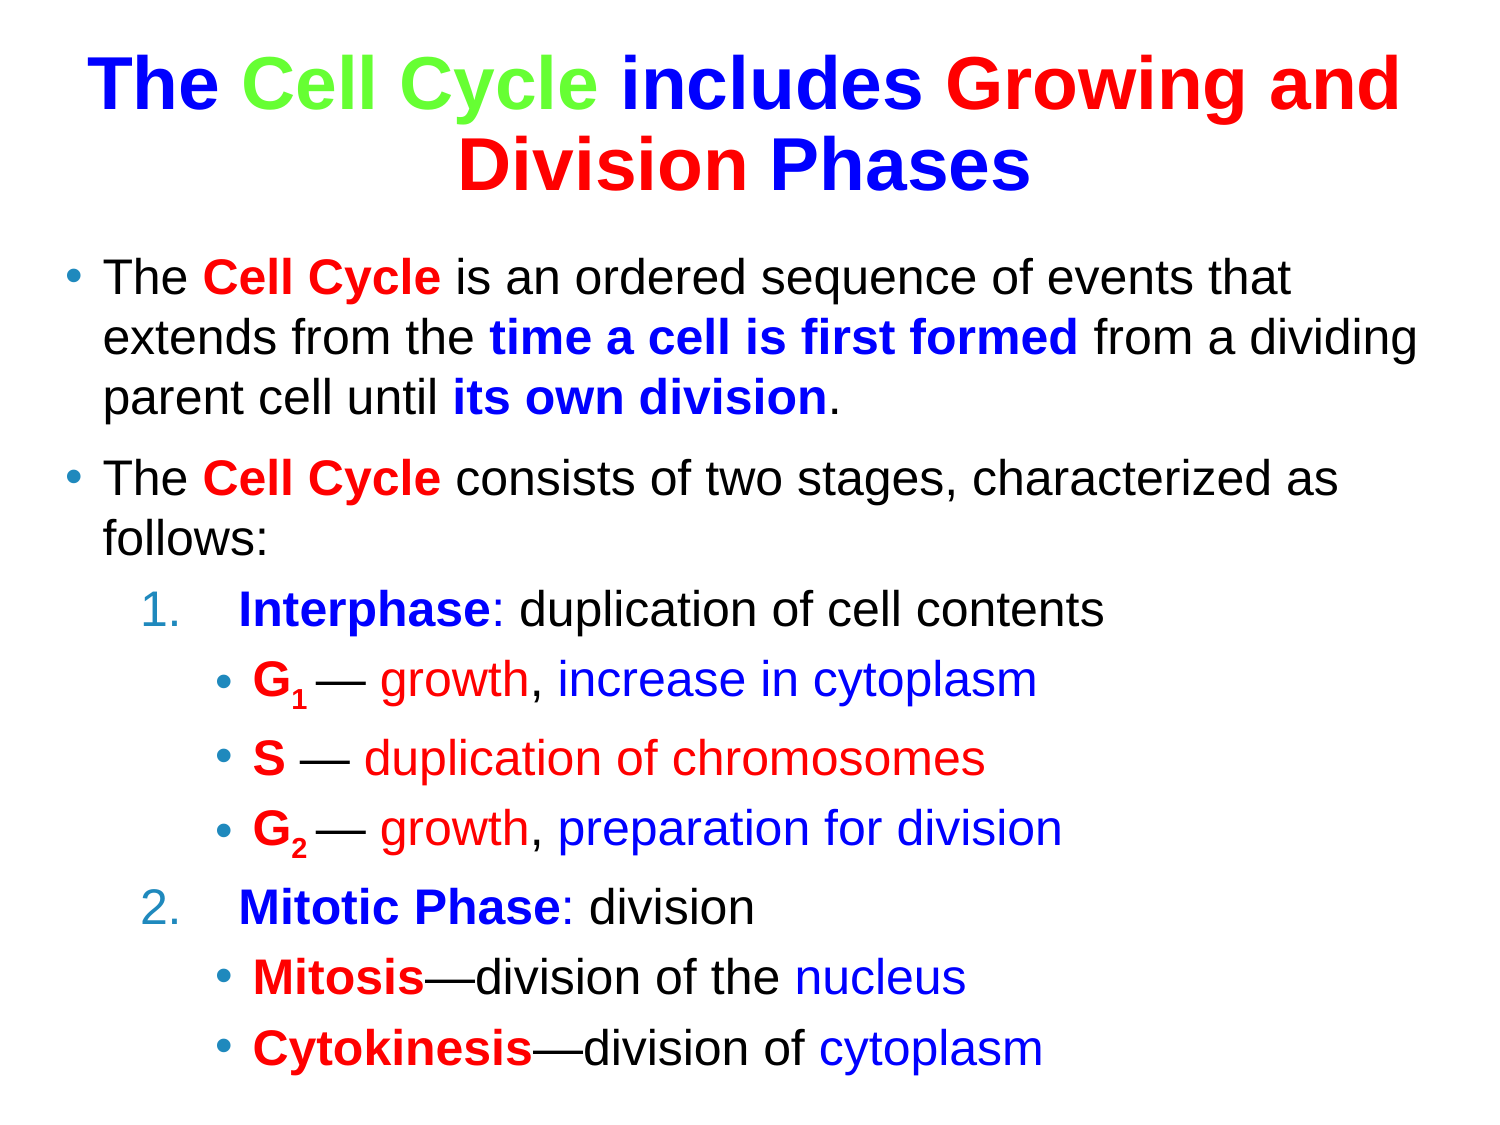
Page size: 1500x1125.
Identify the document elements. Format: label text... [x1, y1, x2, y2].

list The Cell Cycle is an ordered sequence of events that extends from the time a cell is first formed from a dividing parent cell until its own division. The Cell Cycle consists of two stages, characterized as follows: Interphase: duplication of cell contents G1 — growth, increase in cytoplasm S — duplication of chromosomes G2 — growth, preparation for division Mitotic Phase: division Mitosis—division of the nucleus Cytokinesis—division of cytoplasm [50, 237, 1441, 1088]
title The Cell Cycle includes Growing and Division Phases [50, 37, 1441, 209]
